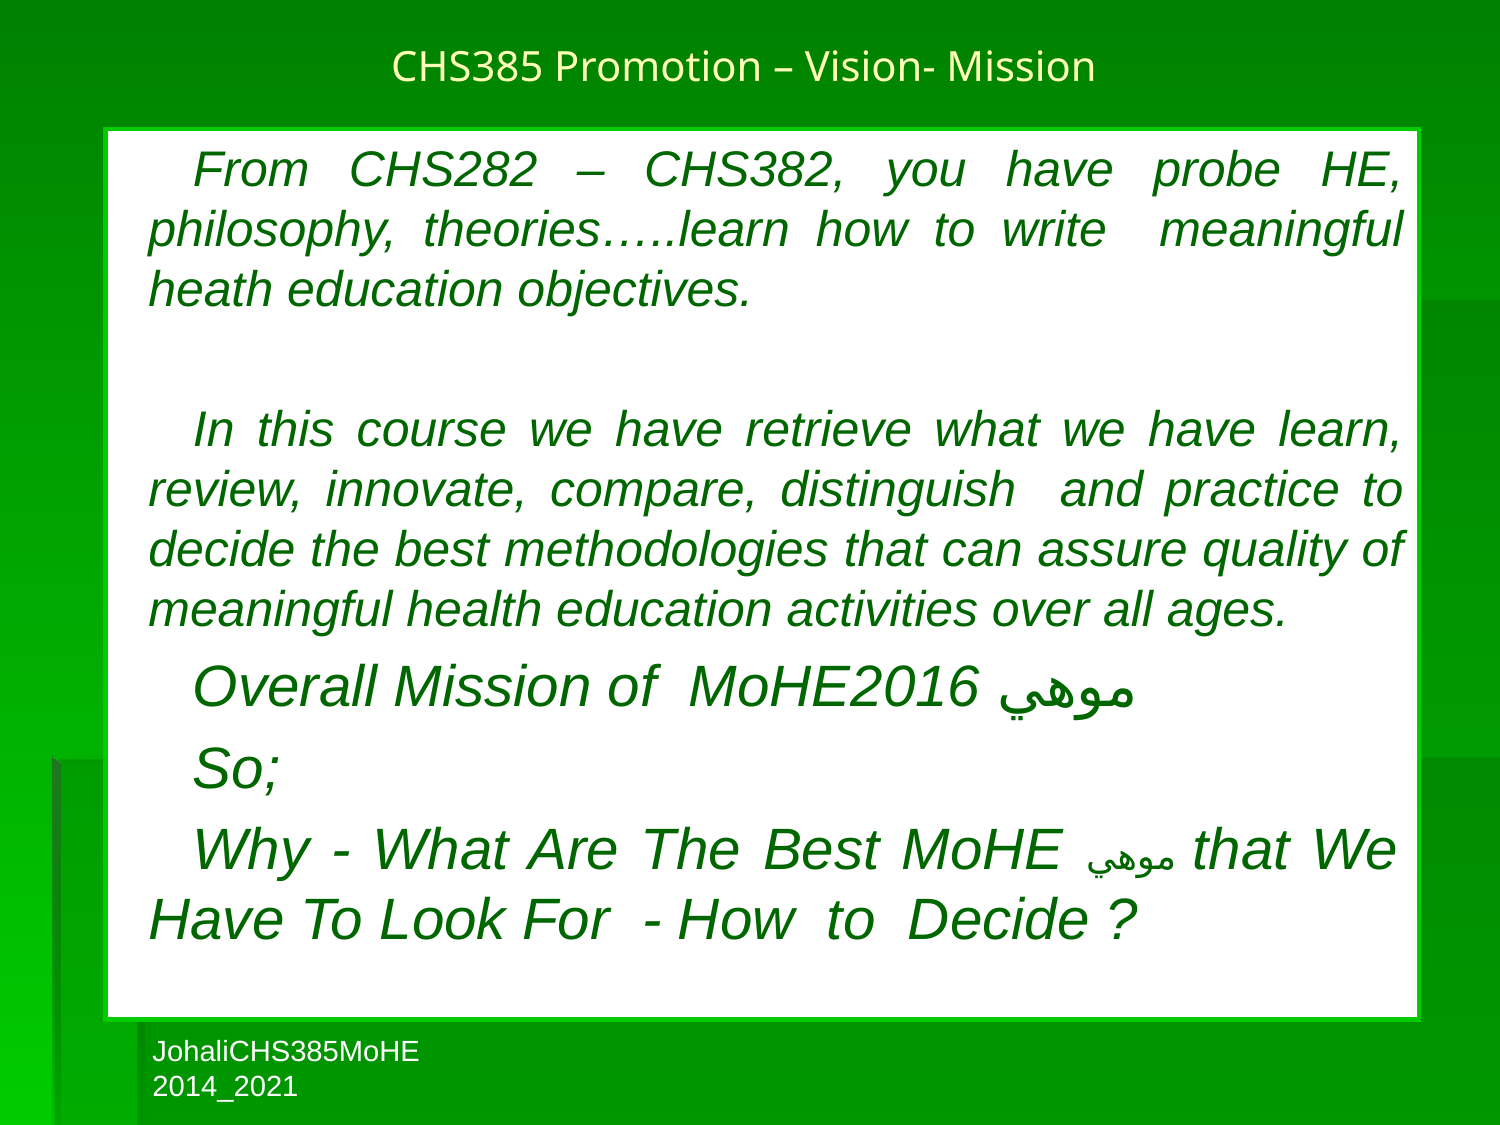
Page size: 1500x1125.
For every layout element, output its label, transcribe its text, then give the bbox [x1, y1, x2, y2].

list From CHS282 – CHS382, you have probe HE, philosophy, theories…..learn how to write meaningful heath education objectives. In this course we have retrieve what we have learn, review, innovate, compare, distinguish and practice to decide the best methodologies that can assure quality of meaningful health education activities over all ages. Overall Mission of MoHE2016 موهي So; Why - What Are The Best MoHE موهي that We Have To Look For - How to Decide ? [103, 127, 1421, 1022]
title CHS385 Promotion – Vision- Mission [257, 34, 1219, 94]
slide_number JohaliCHS385MoHE2014_2021 [137, 1024, 450, 1103]
